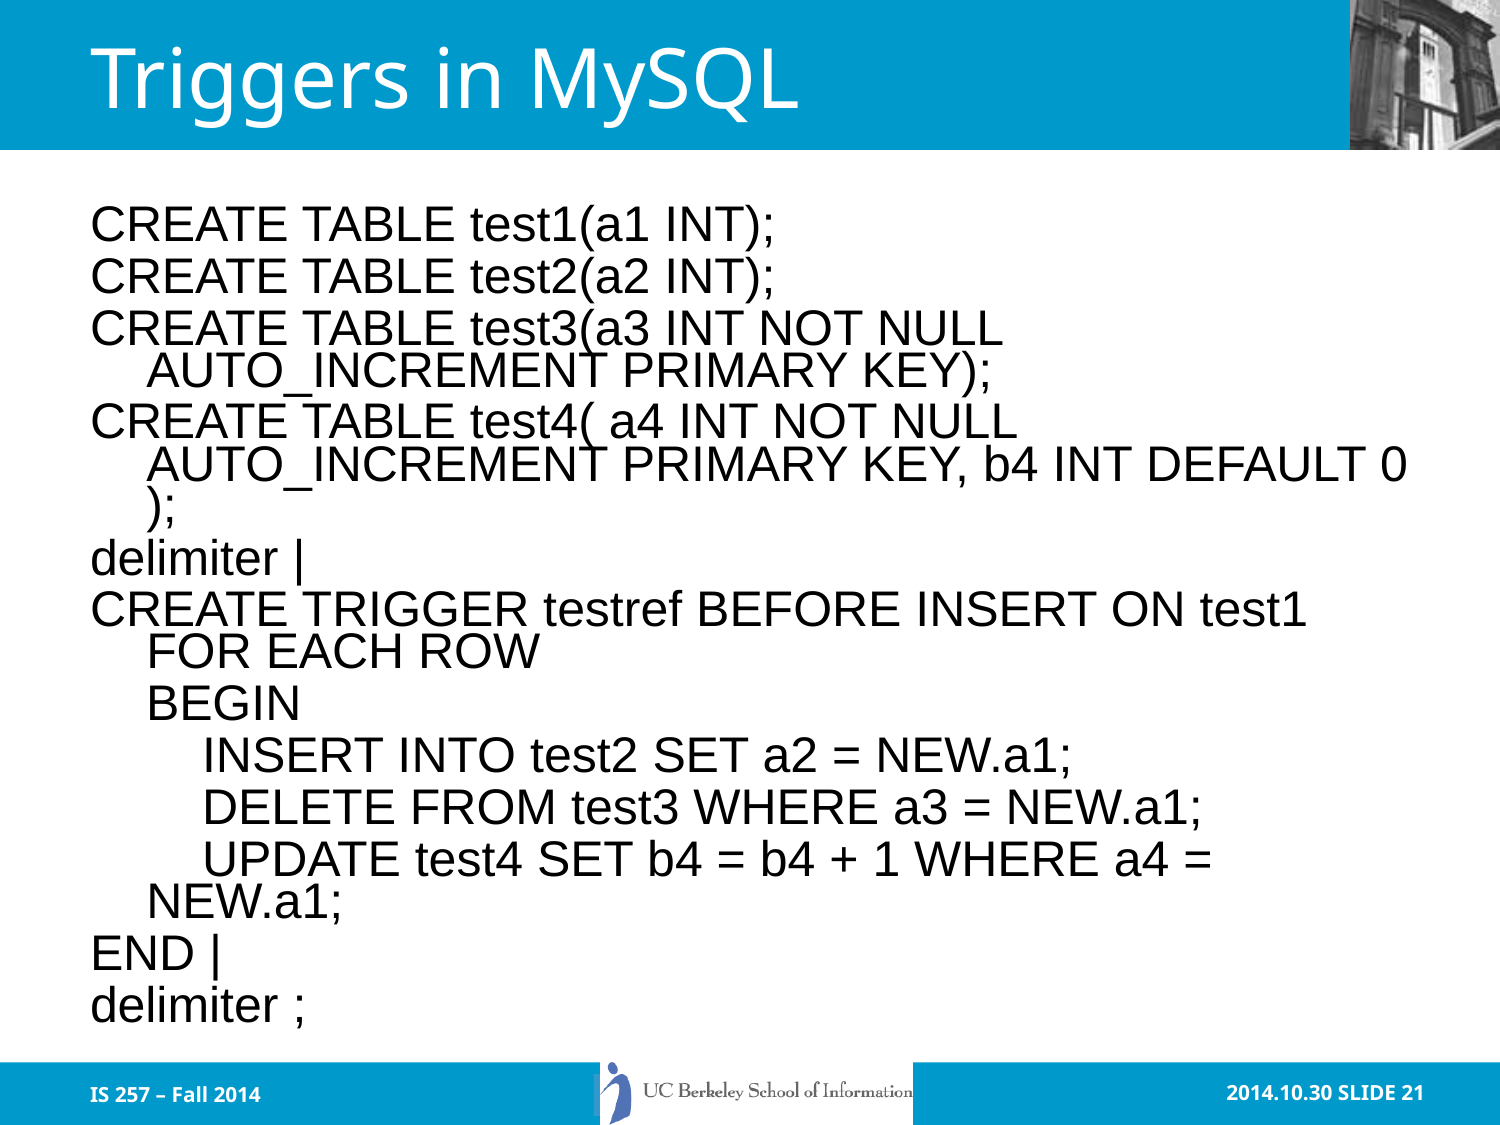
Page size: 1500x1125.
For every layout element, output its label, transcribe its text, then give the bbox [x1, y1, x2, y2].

slide_number IS 257 – Fall 2014 [75, 1062, 388, 1125]
title Triggers in MySQL [75, 0, 1350, 150]
picture [1351, 0, 1500, 150]
picture [594, 1062, 912, 1125]
list CREATE TABLE test1(a1 INT); CREATE TABLE test2(a2 INT); CREATE TABLE test3(a3 INT NOT NULL AUTO_INCREMENT PRIMARY KEY); CREATE TABLE test4( a4 INT NOT NULL AUTO_INCREMENT PRIMARY KEY, b4 INT DEFAULT 0 ); delimiter | CREATE TRIGGER testref BEFORE INSERT ON test1 FOR EACH ROW BEGIN INSERT INTO test2 SET a2 = NEW.a1; DELETE FROM test3 WHERE a3 = NEW.a1; UPDATE test4 SET b4 = b4 + 1 WHERE a4 = NEW.a1; END | delimiter ; [75, 200, 1425, 1013]
